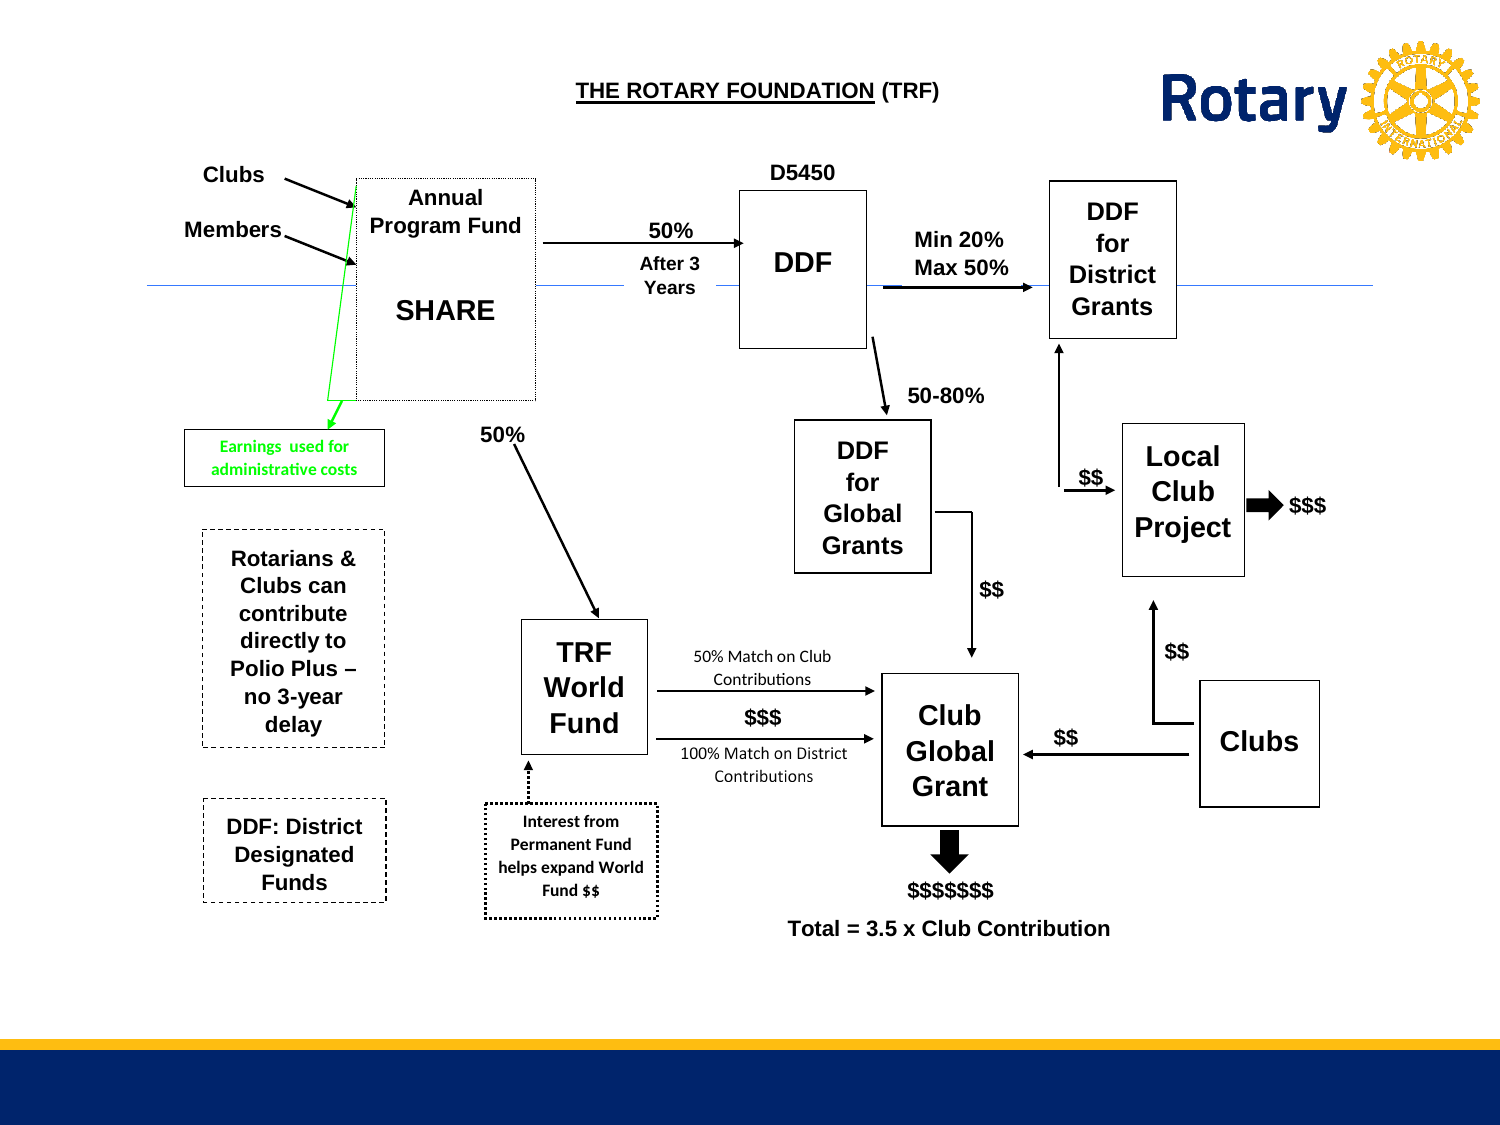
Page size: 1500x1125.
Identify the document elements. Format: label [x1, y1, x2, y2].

picture [1163, 41, 1480, 161]
text_box [182, 77, 1342, 955]
